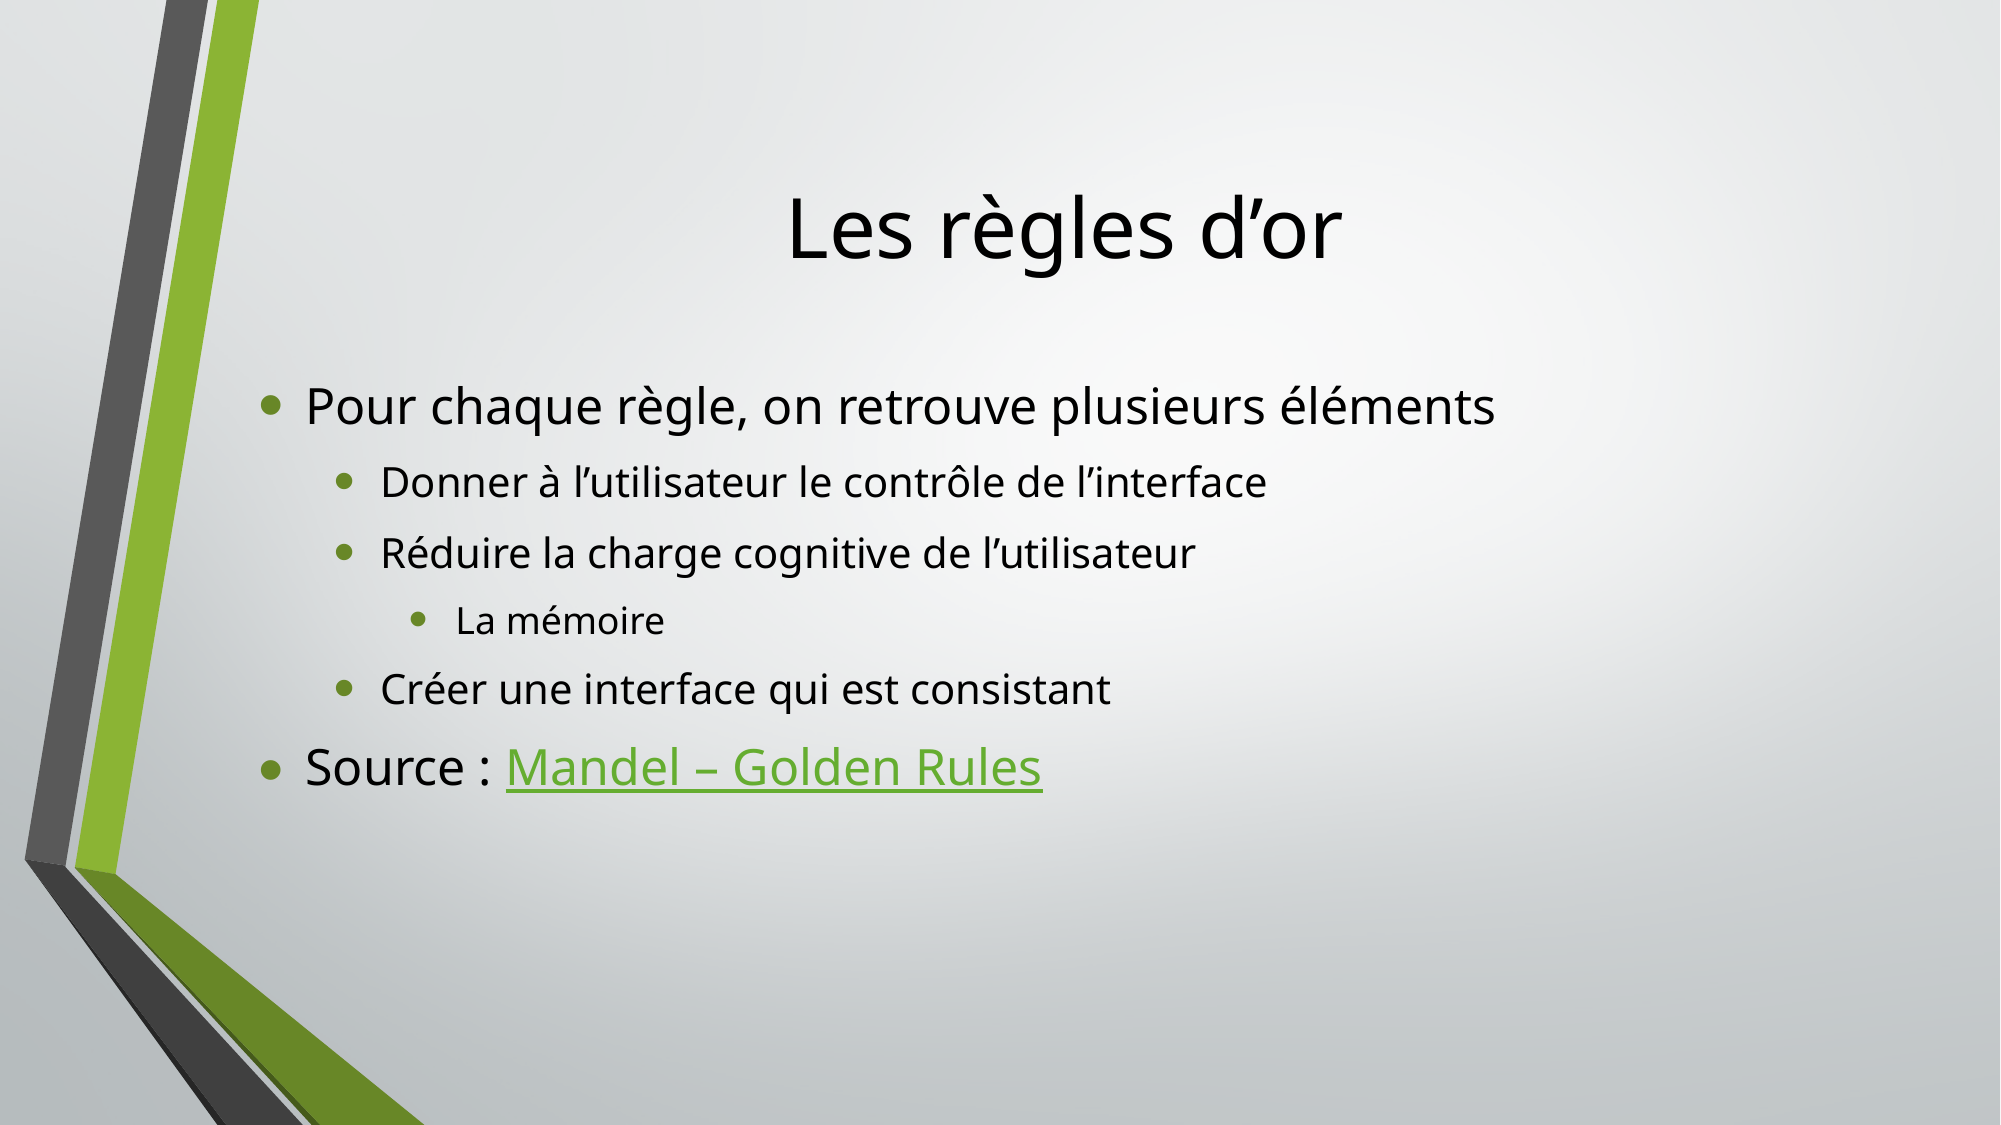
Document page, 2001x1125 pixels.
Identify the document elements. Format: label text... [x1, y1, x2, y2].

list Pour chaque règle, on retrouve plusieurs éléments Donner à l’utilisateur le contrôle de l’interface Réduire la charge cognitive de l’utilisateur La mémoire Créer une interface qui est consistant Source : Mandel – Golden Rules [243, 345, 1887, 950]
title Les règles d’or [243, 112, 1887, 338]
